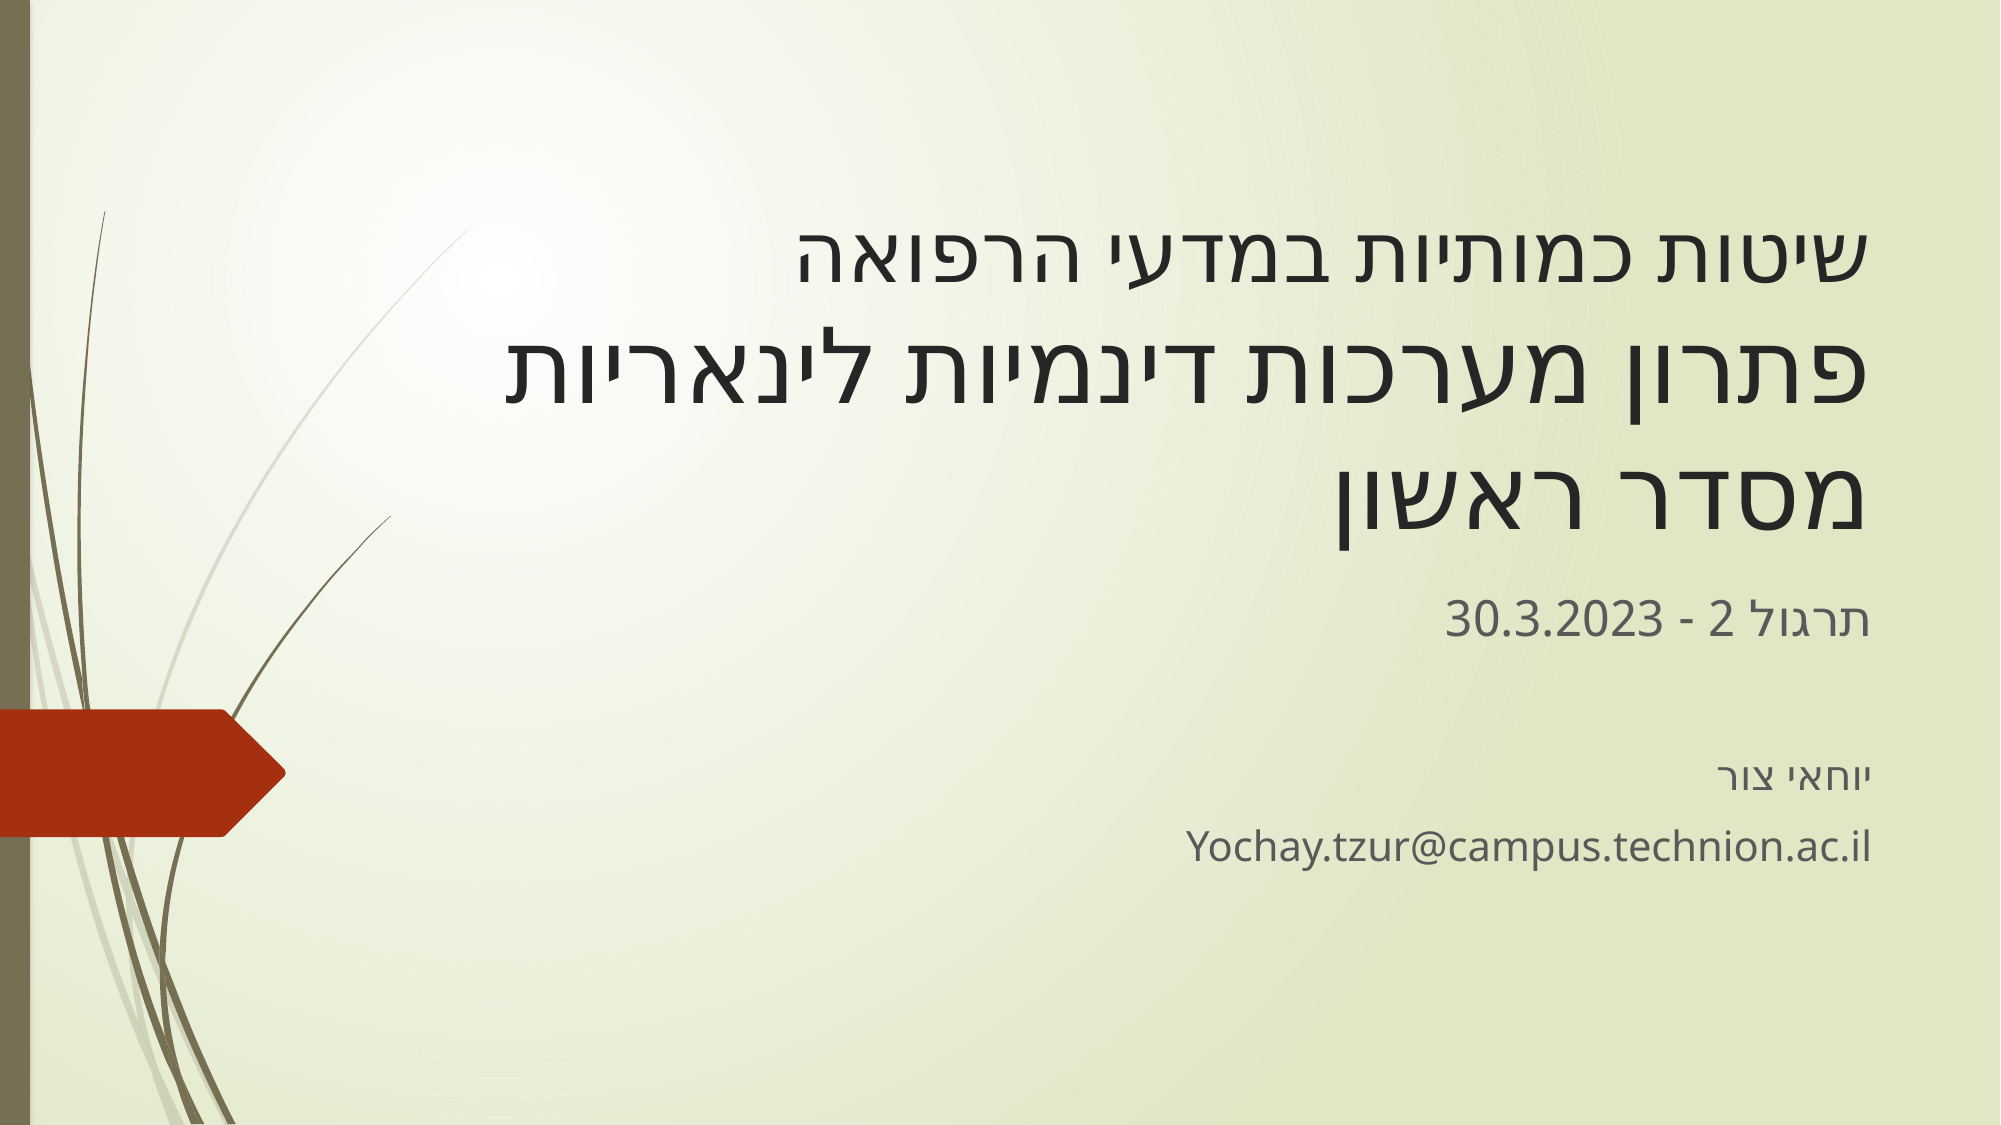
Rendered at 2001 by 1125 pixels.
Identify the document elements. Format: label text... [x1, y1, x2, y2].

subtitle תרגול 2 - 30.3.2023 יוחאי צור Yochay.tzur@campus.technion.ac.il [424, 579, 1888, 765]
title שיטות כמותיות במדעי הרפואה פתרון מערכות דינמיות לינאריות מסדר ראשון [424, 186, 1888, 558]
